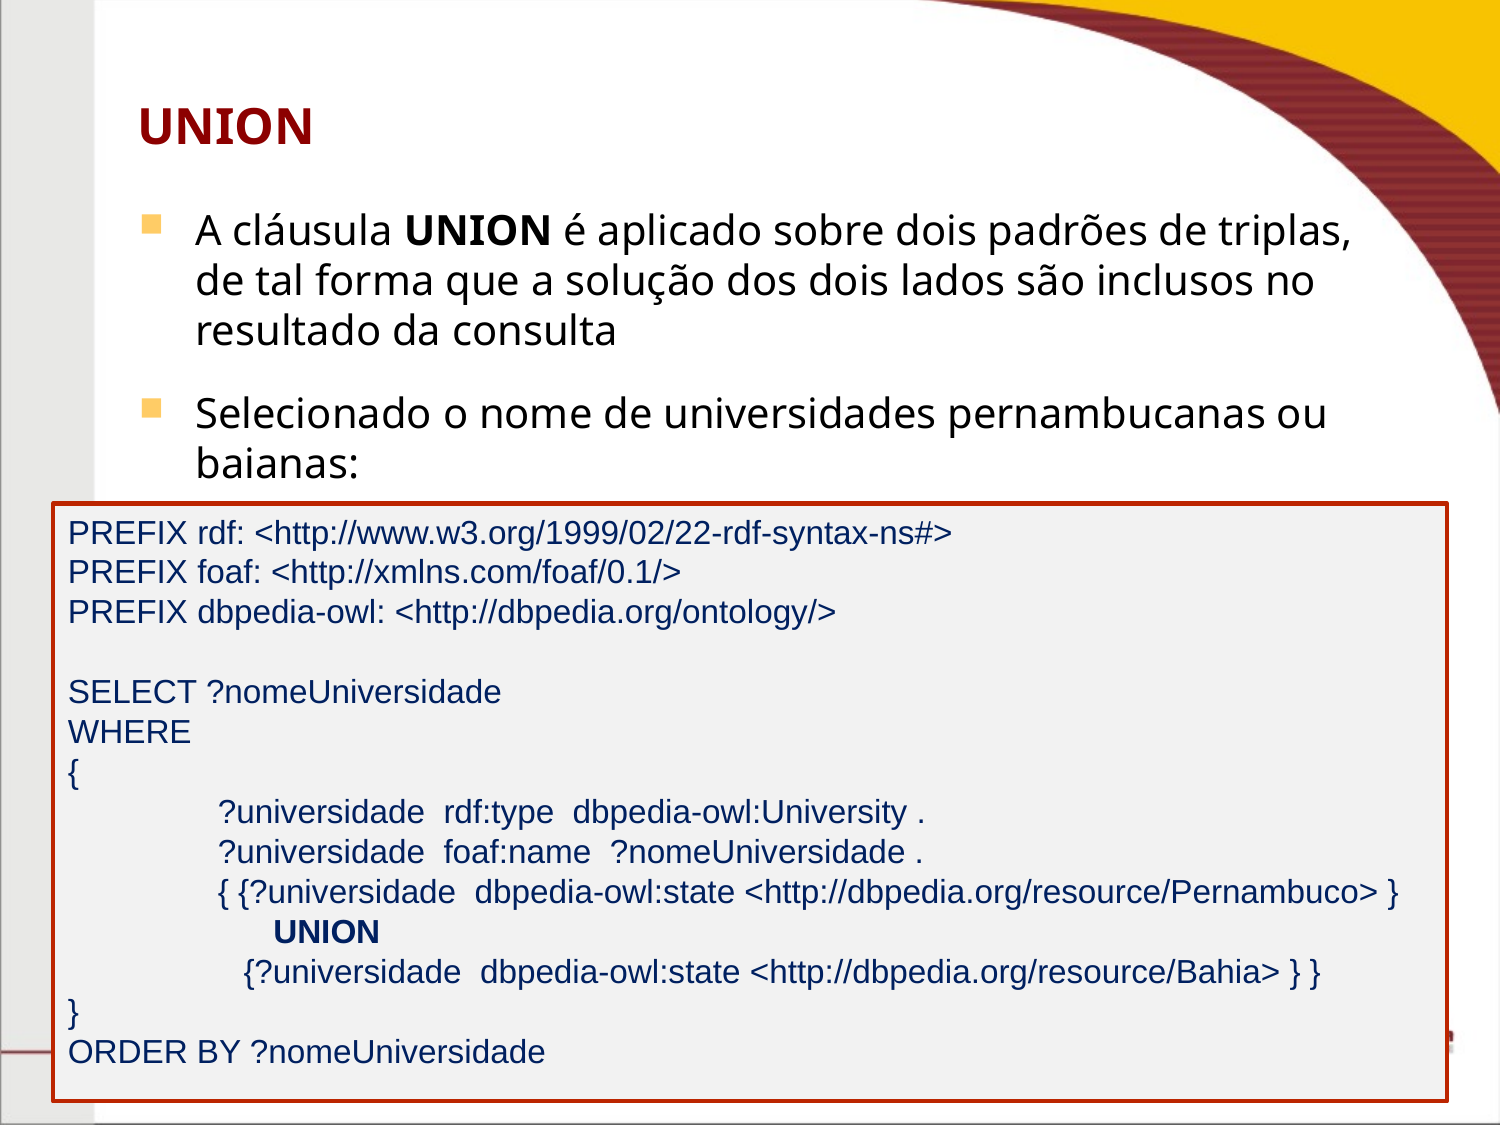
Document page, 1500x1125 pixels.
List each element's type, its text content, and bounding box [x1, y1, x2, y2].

picture [0, 0, 1500, 1125]
text_box PREFIX rdf: <http://www.w3.org/1999/02/22-rdf-syntax-ns#> PREFIX foaf: <http://xmlns.com/foaf/0.1/> PREFIX dbpedia-owl: <http://dbpedia.org/ontology/> SELECT ?nomeUniversidade WHERE { ?universidade rdf:type dbpedia-owl:University . ?universidade foaf:name ?nomeUniversidade . { {?universidade dbpedia-owl:state <http://dbpedia.org/resource/Pernambuco> } UNION {?universidade dbpedia-owl:state <http://dbpedia.org/resource/Bahia> } } } ORDER BY ?nomeUniversidade [51, 501, 1449, 1103]
list A cláusula UNION é aplicado sobre dois padrões de triplas, de tal forma que a solução dos dois lados são inclusos no resultado da consulta Selecionado o nome de universidades pernambucanas ou baianas: [124, 196, 1424, 501]
title UNION [122, 31, 1317, 219]
